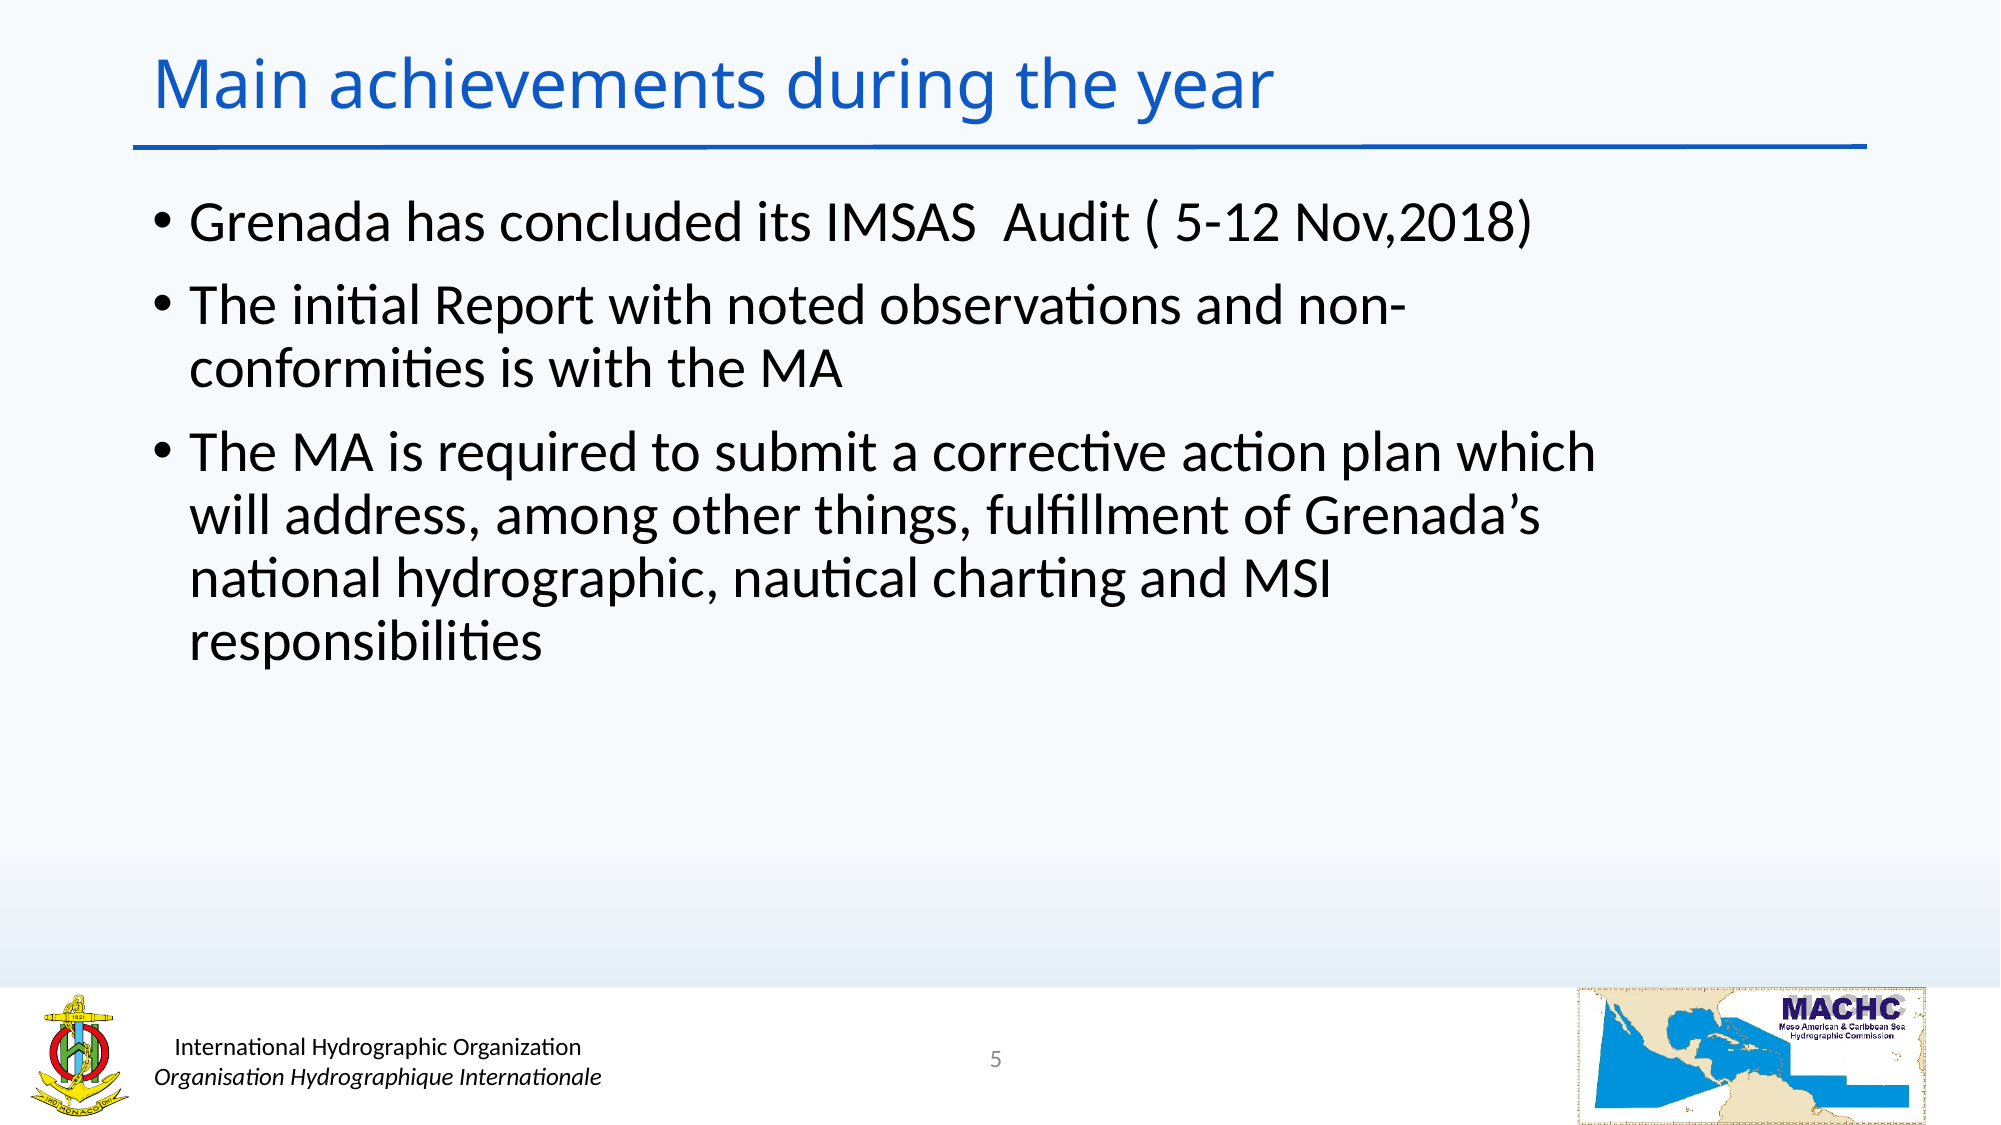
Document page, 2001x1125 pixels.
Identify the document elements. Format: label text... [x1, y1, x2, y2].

slide_number 5 [771, 1027, 1221, 1088]
picture [22, 990, 134, 1125]
list Grenada has concluded its IMSAS Audit ( 5-12 Nov,2018) The initial Report with noted observations and non-conformities is with the MA The MA is required to submit a corrective action plan which will address, among other things, fulfillment of Grenada’s national hydrographic, nautical charting and MSI responsibilities [137, 183, 1680, 786]
picture [1577, 987, 1926, 1125]
title Main achievements during the year [137, 42, 1863, 132]
